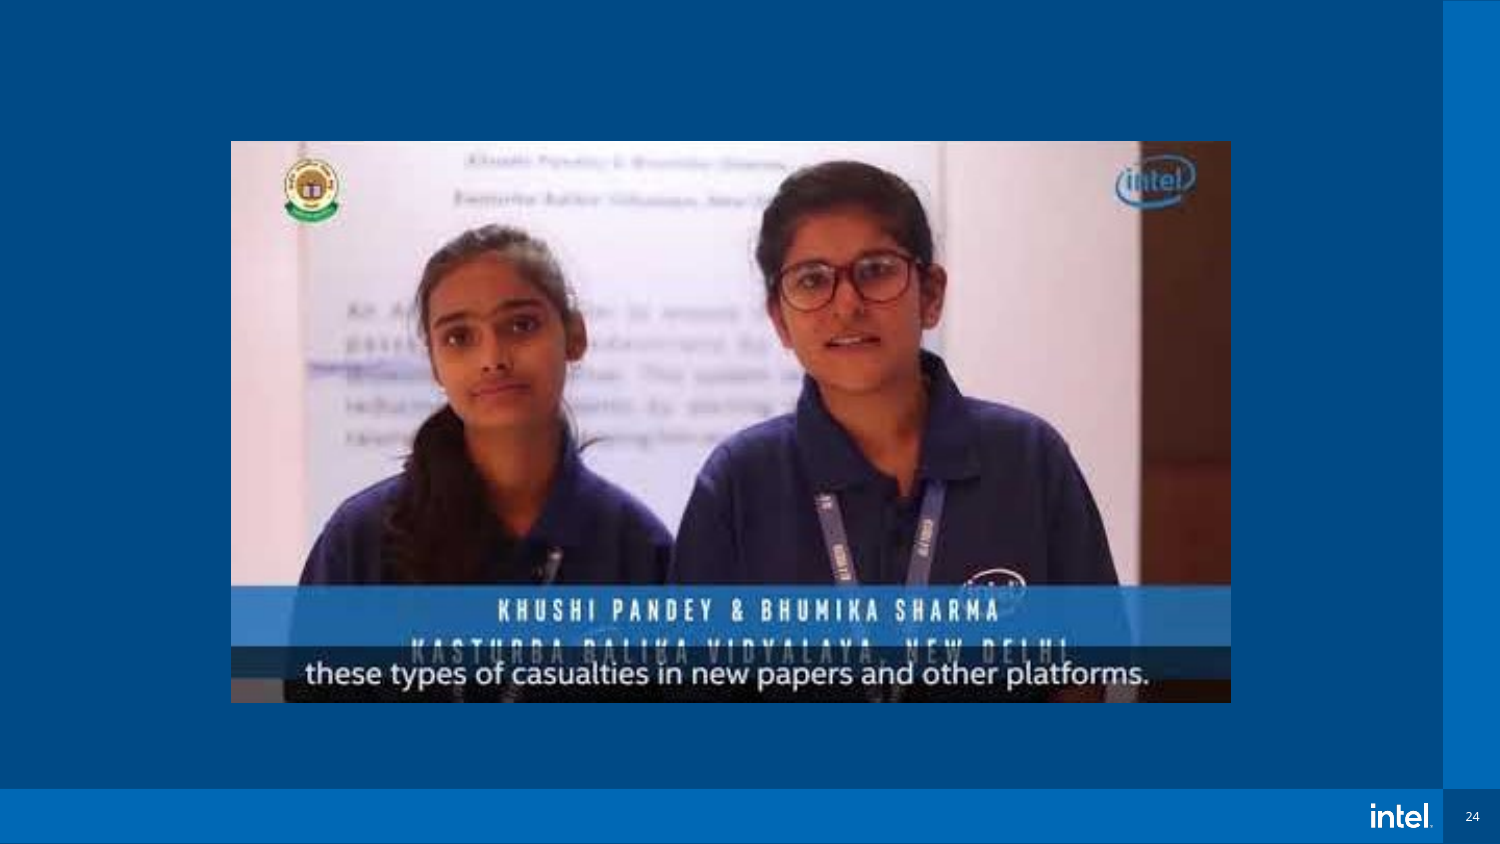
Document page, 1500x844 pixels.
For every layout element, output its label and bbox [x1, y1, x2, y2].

picture [1371, 803, 1433, 828]
text_box [230, 140, 1232, 704]
